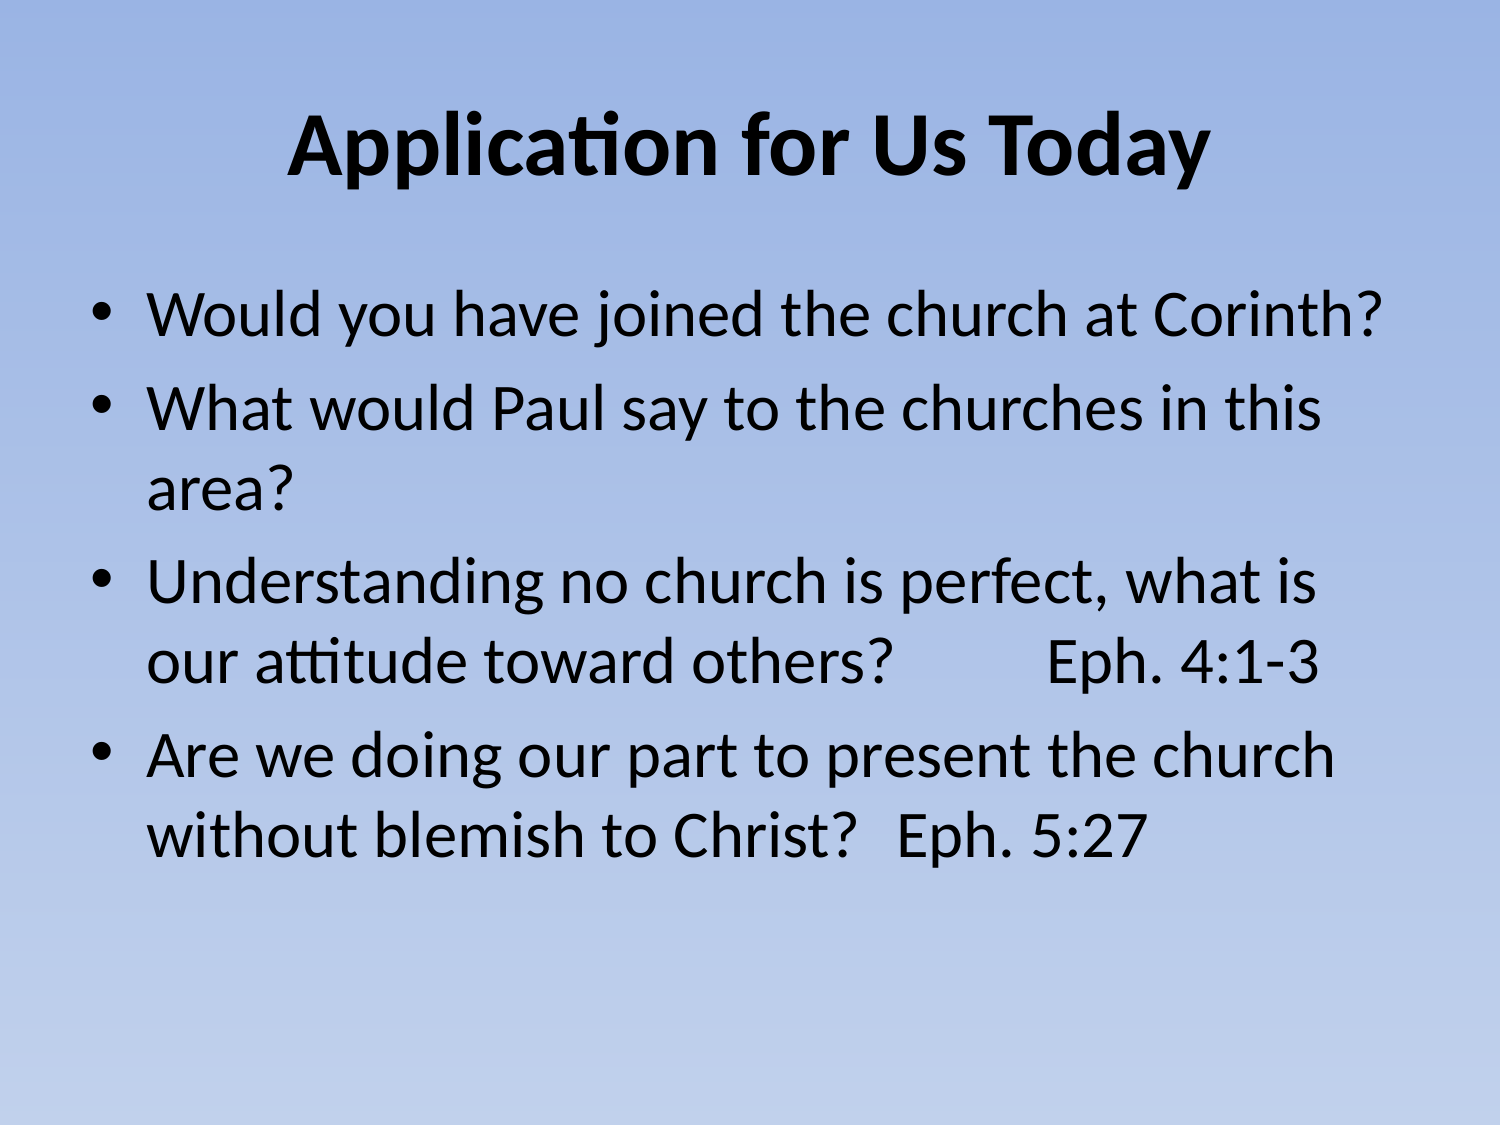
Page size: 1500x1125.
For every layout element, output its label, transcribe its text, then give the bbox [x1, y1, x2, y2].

title Application for Us Today [75, 45, 1425, 233]
list Would you have joined the church at Corinth? What would Paul say to the churches in this area? Understanding no church is perfect, what is our attitude toward others? Eph. 4:1-3 Are we doing our part to present the church without blemish to Christ? Eph. 5:27 [75, 262, 1425, 1088]
